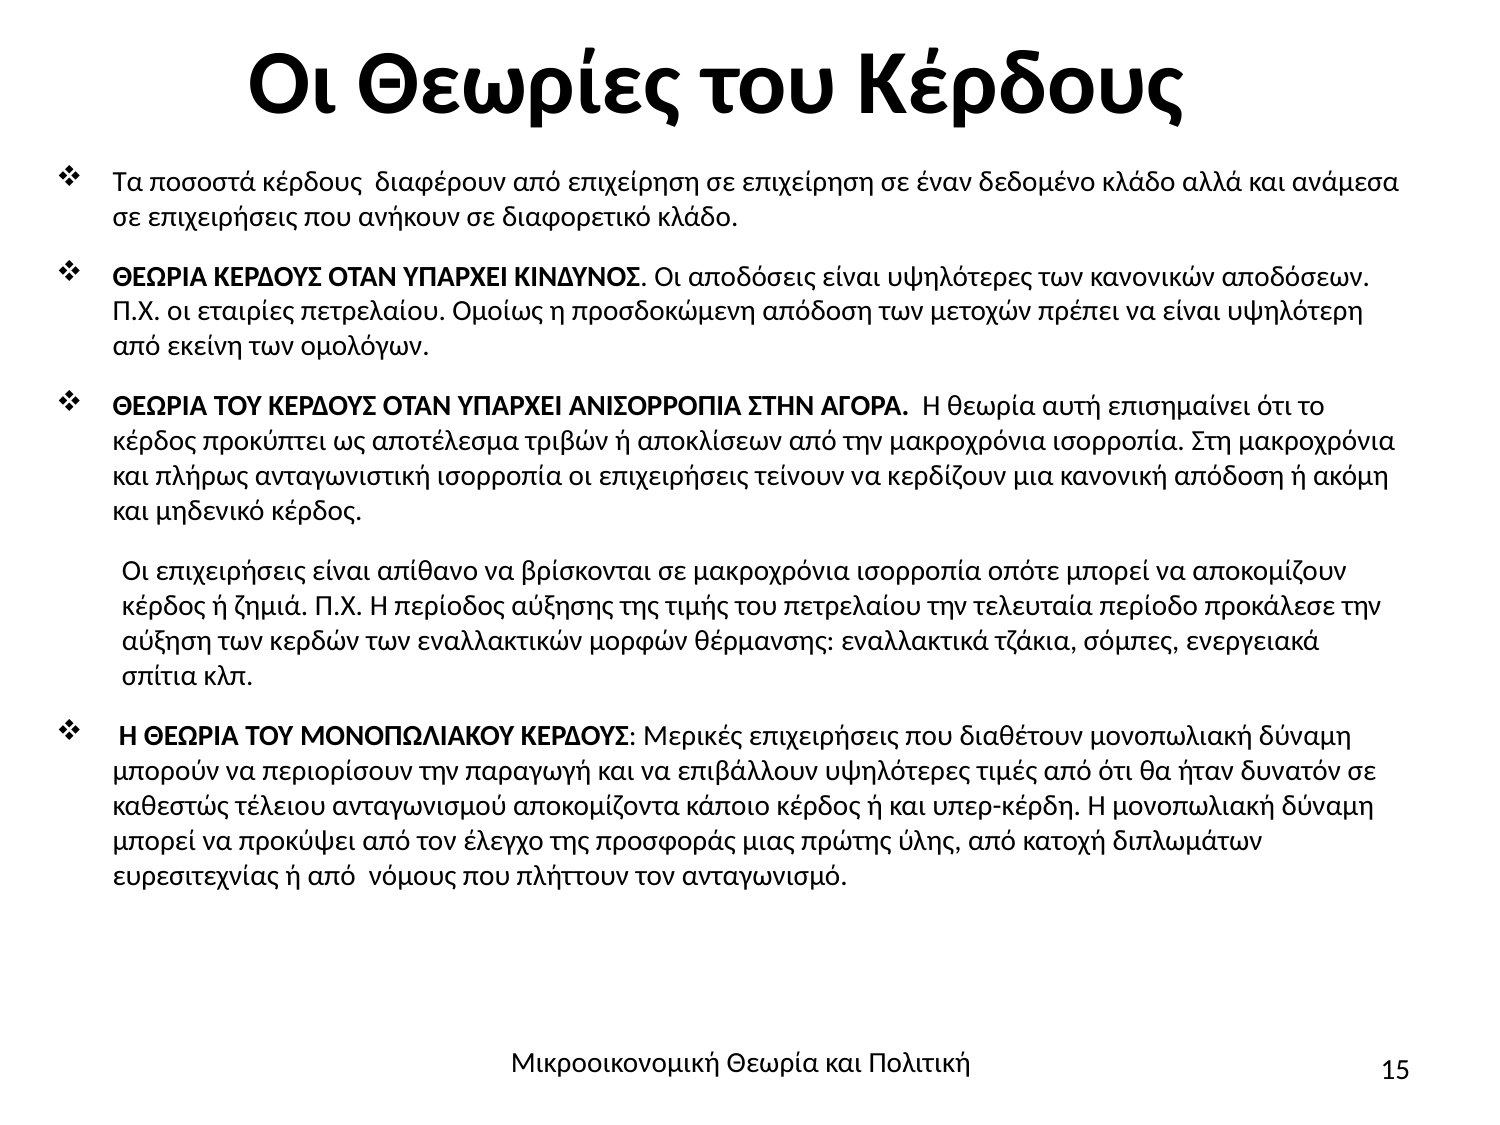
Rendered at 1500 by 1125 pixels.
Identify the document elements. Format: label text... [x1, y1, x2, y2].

text_box 15 [1074, 1042, 1425, 1103]
text_box Μικροοικονομική Θεωρία και Πολιτική [392, 1035, 1091, 1119]
title Οι Θεωρίες του Κέρδους [41, 0, 1392, 154]
list Τα ποσοστά κέρδους διαφέρουν από επιχείρηση σε επιχείρηση σε έναν δεδομένο κλάδο αλλά και ανάμεσα σε επιχειρήσεις που ανήκουν σε διαφορετικό κλάδο. ΘΕΩΡΙΑ ΚΕΡΔΟΥΣ ΌΤΑΝ ΥΠΑΡΧΕΙ ΚΙΝΔΥΝΟΣ. Οι αποδόσεις είναι υψηλότερες των κανονικών αποδόσεων. Π.Χ. οι εταιρίες πετρελαίου. Ομοίως η προσδοκώμενη απόδοση των μετοχών πρέπει να είναι υψηλότερη από εκείνη των ομολόγων. ΘΕΩΡΙΑ ΤΟΥ ΚΕΡΔΟΥΣ ΟΤΑΝ ΥΠΑΡΧΕΙ ΑΝΙΣΟΡΡΟΠΙΑ ΣΤΗΝ ΑΓΟΡΑ. Η θεωρία αυτή επισημαίνει ότι το κέρδος προκύπτει ως αποτέλεσμα τριβών ή αποκλίσεων από την μακροχρόνια ισορροπία. Στη μακροχρόνια και πλήρως ανταγωνιστική ισορροπία οι επιχειρήσεις τείνουν να κερδίζουν μια κανονική απόδοση ή ακόμη και μηδενικό κέρδος. Οι επιχειρήσεις είναι απίθανο να βρίσκονται σε μακροχρόνια ισορροπία οπότε μπορεί να αποκομίζουν κέρδος ή ζημιά. Π.Χ. Η περίοδος αύξησης της τιμής του πετρελαίου την τελευταία περίοδο προκάλεσε την αύξηση των κερδών των εναλλακτικών μορφών θέρμανσης: εναλλακτικά τζάκια, σόμπες, ενεργειακά σπίτια κλπ. Η ΘΕΩΡΙΑ ΤΟΥ ΜΟΝΟΠΩΛΙΑΚΟΥ ΚΕΡΔΟΥΣ: Μερικές επιχειρήσεις που διαθέτουν μονοπωλιακή δύναμη μπορούν να περιορίσουν την παραγωγή και να επιβάλλουν υψηλότερες τιμές από ότι θα ήταν δυνατόν σε καθεστώς τέλειου ανταγωνισμού αποκομίζοντα κάποιο κέρδος ή και υπερ-κέρδη. Η μονοπωλιακή δύναμη μπορεί να προκύψει από τον έλεγχο της προσφοράς μιας πρώτης ύλης, από κατοχή διπλωμάτων ευρεσιτεχνίας ή από νόμους που πλήττουν τον ανταγωνισμό. [41, 154, 1417, 992]
